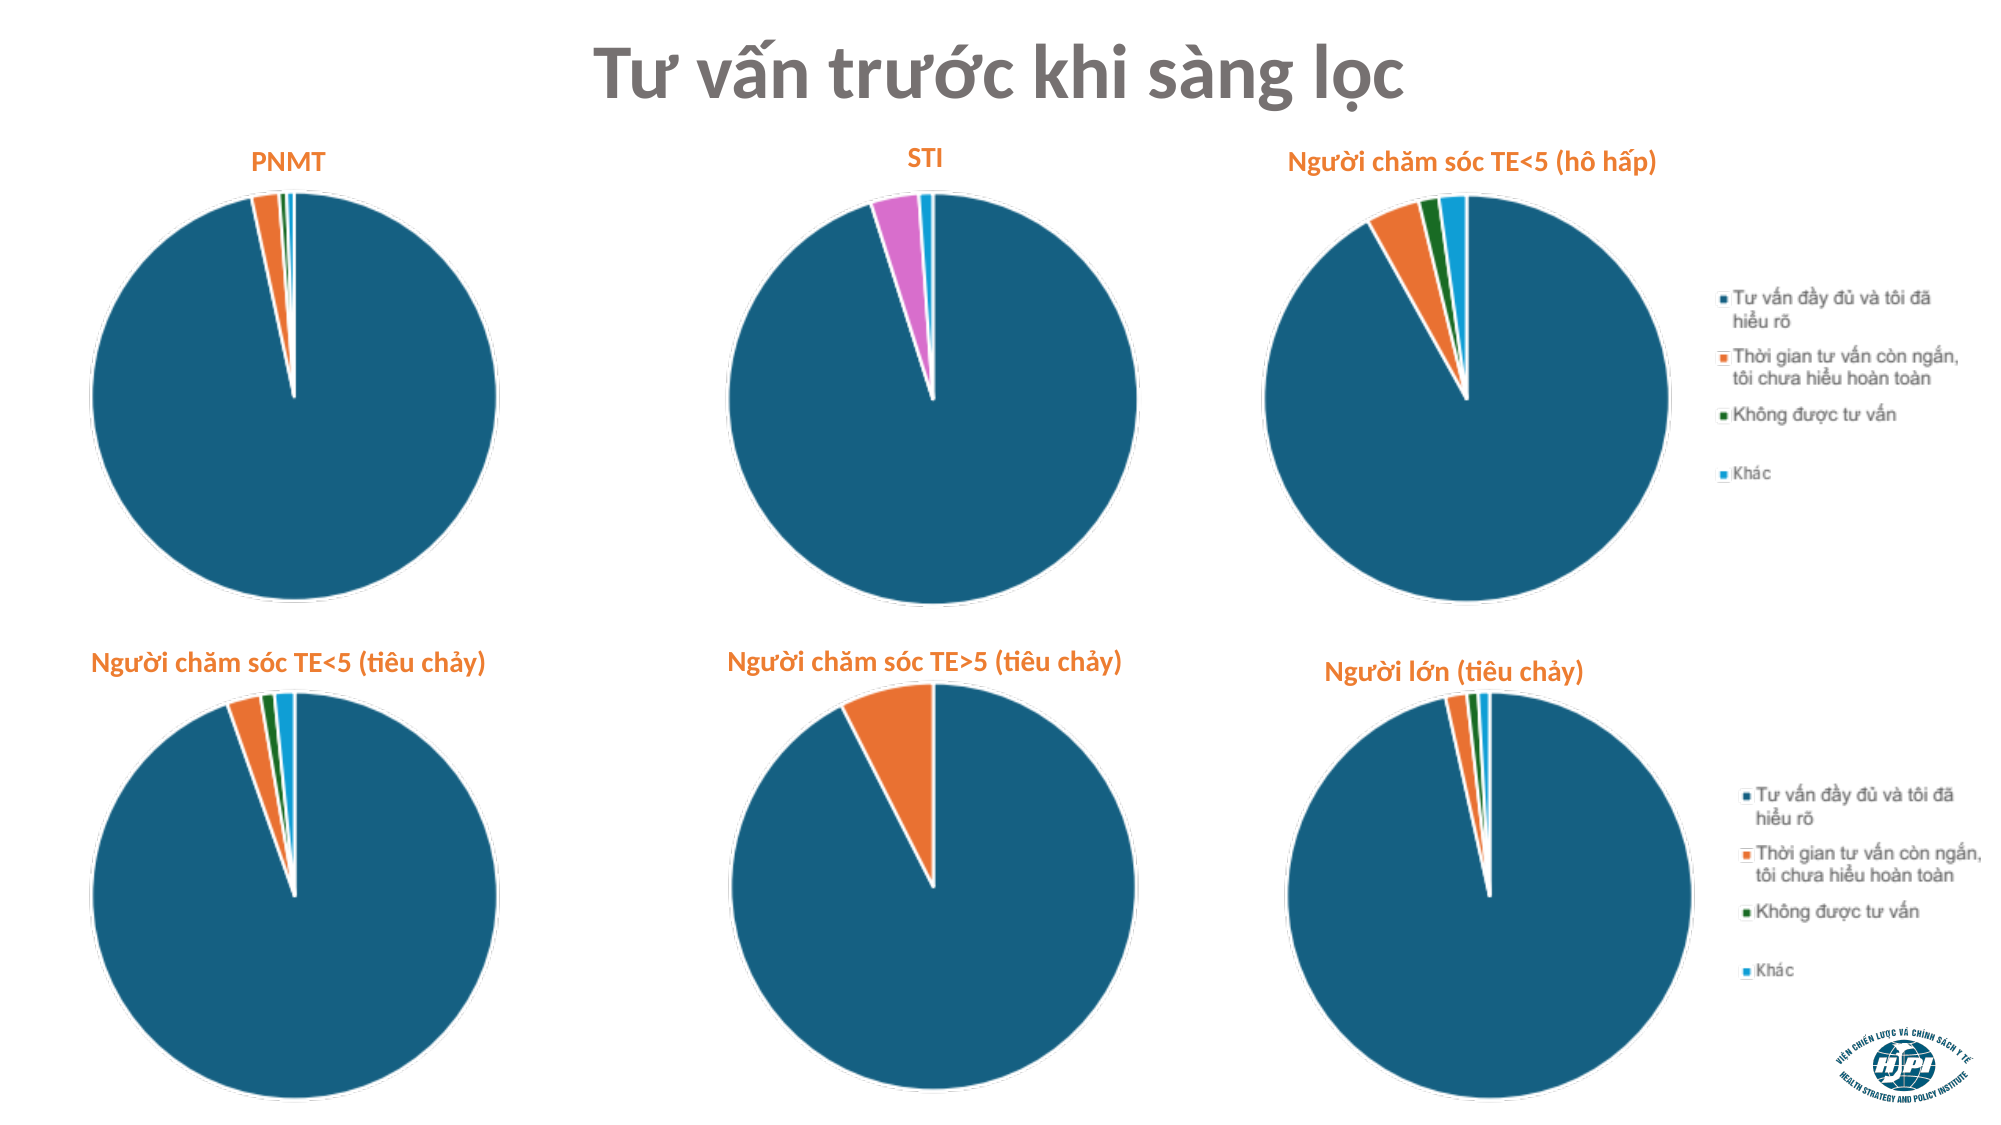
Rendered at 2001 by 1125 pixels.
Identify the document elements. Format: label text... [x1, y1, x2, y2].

picture [690, 169, 1159, 626]
picture [1247, 669, 2000, 1120]
picture [51, 669, 512, 1120]
picture [1224, 172, 1977, 623]
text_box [59, 635, 1685, 696]
picture [690, 660, 1159, 1111]
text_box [235, 130, 1685, 186]
picture [51, 169, 512, 622]
title Tư vấn trước khi sàng lọc [286, 24, 1714, 123]
